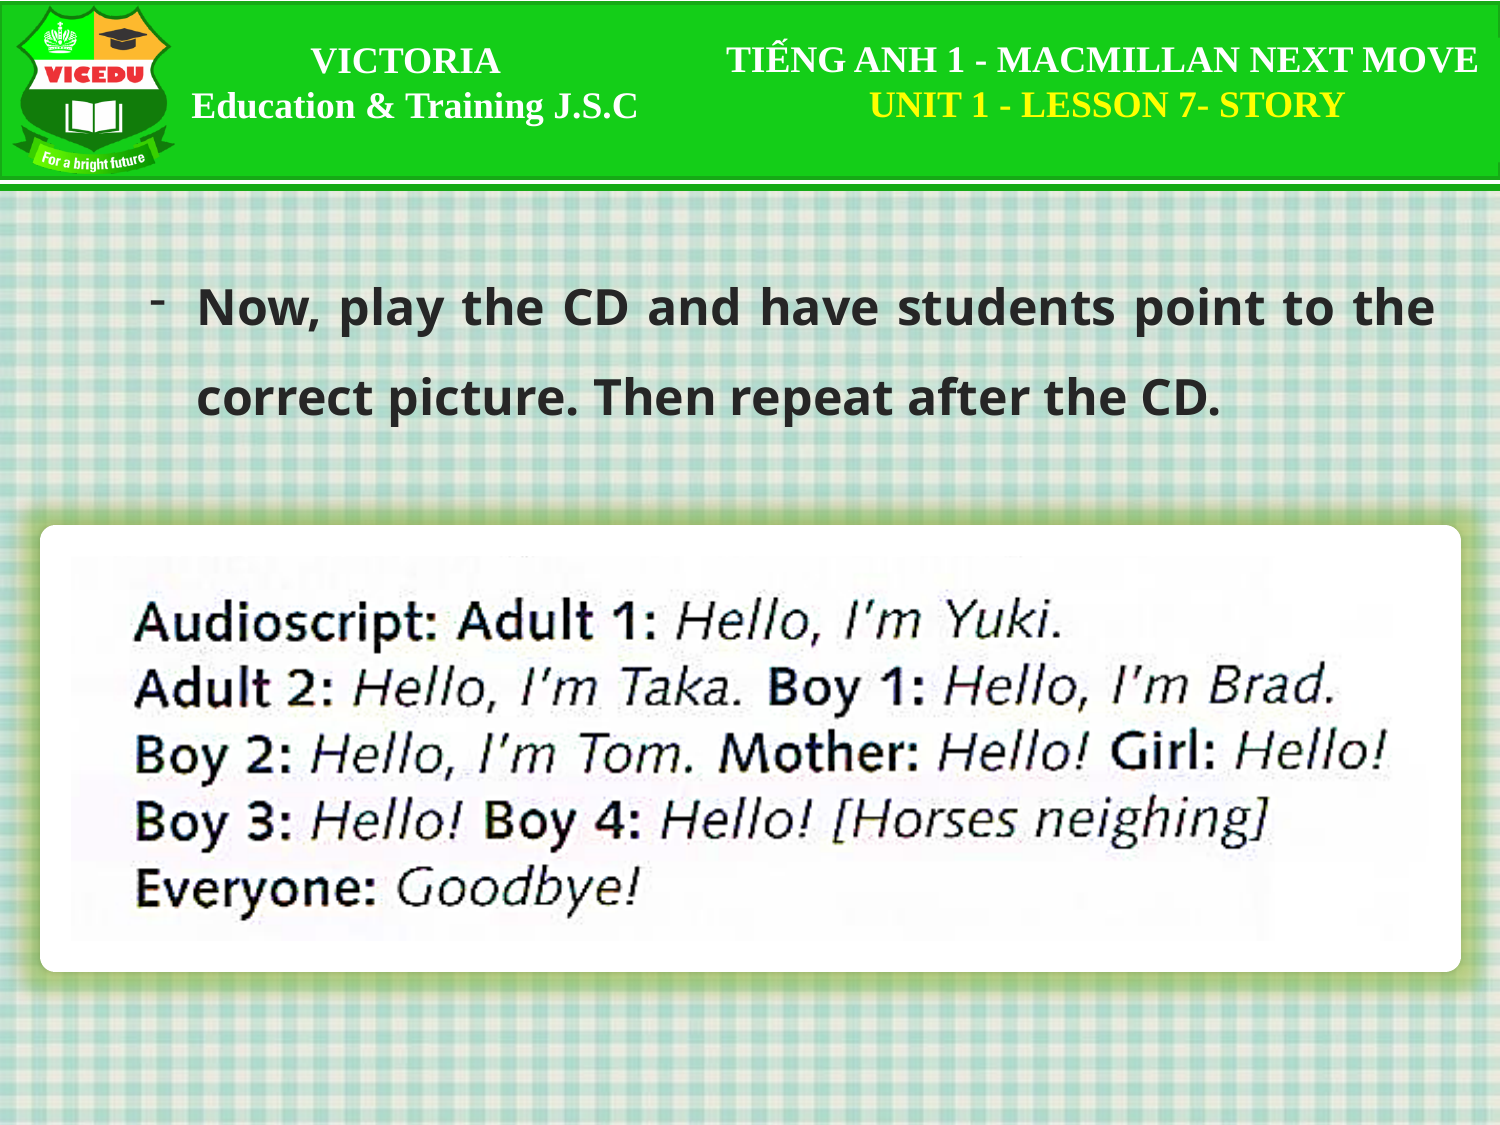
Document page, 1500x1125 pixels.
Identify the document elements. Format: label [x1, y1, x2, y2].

picture [12, 5, 175, 174]
picture [0, 191, 1500, 1125]
